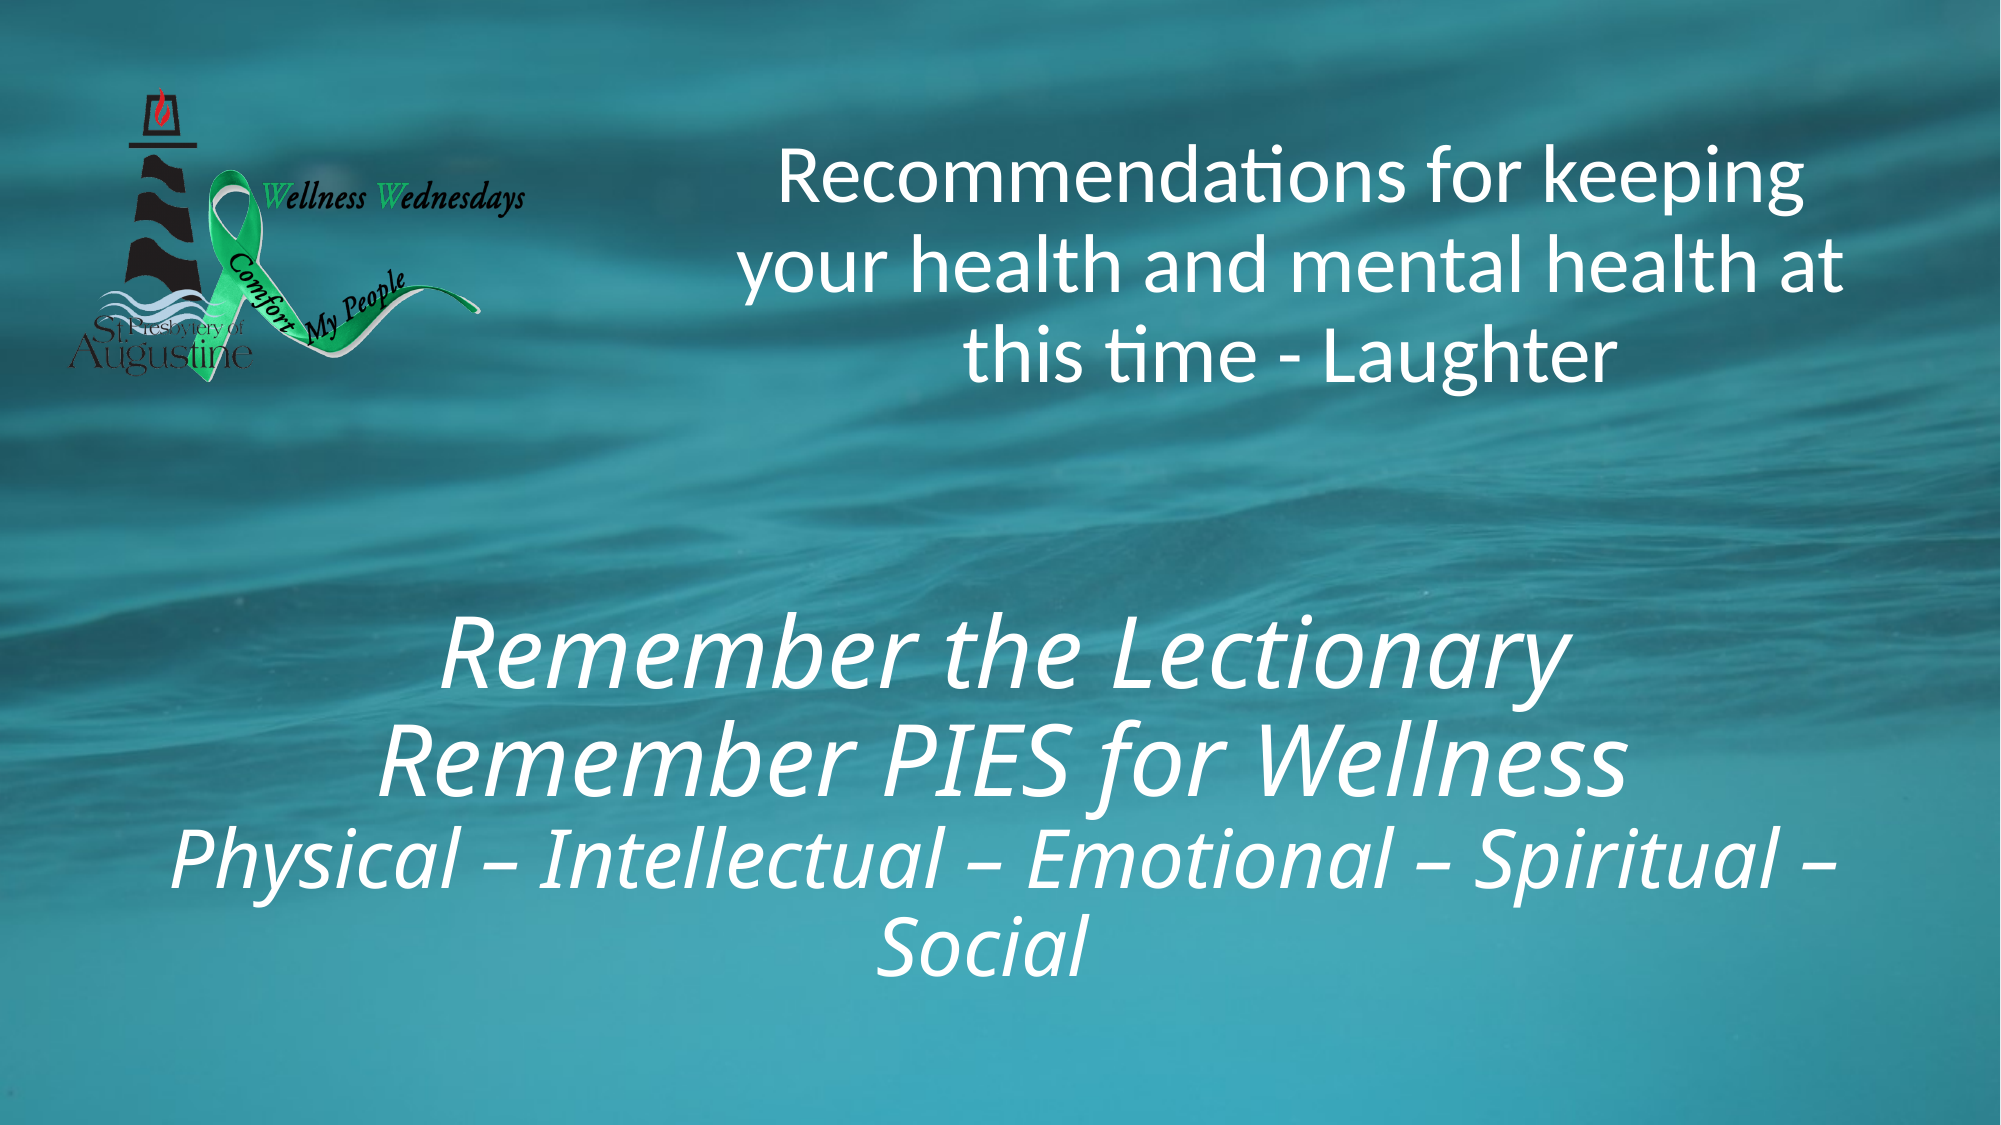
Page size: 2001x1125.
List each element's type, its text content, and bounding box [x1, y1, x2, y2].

title Remember the Lectionary Remember PIES for Wellness Physical – Intellectual – Emotional – Spiritual – Social [62, 593, 1946, 1002]
subtitle Recommendations for keeping your health and mental health at this time - Laughter [720, 123, 1863, 509]
picture [0, 0, 2001, 1125]
